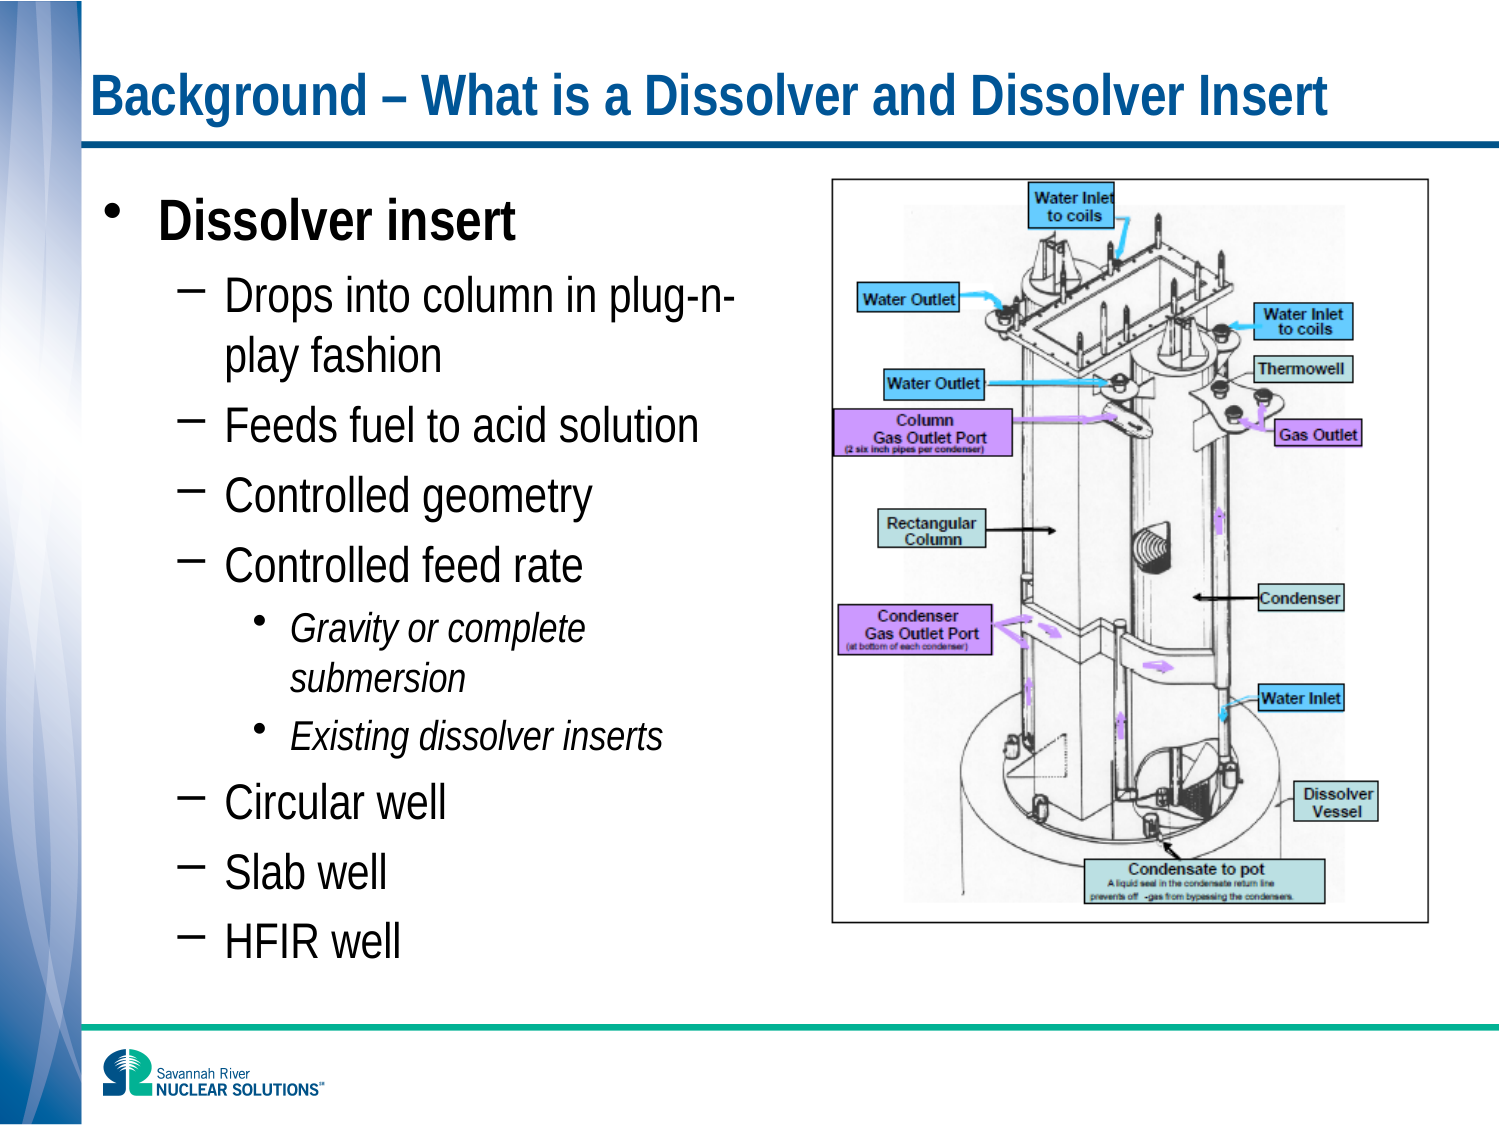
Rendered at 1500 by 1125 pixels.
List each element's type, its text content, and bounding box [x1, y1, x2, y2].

title Background – What is a Dissolver and Dissolver Insert [75, 50, 1400, 150]
list Dissolver insert Drops into column in plug-n-play fashion Feeds fuel to acid solution Controlled geometry Controlled feed rate Gravity or complete submersion Existing dissolver inserts Circular well Slab well HFIR well [87, 174, 775, 930]
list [823, 170, 1435, 926]
picture [0, 1, 1499, 1125]
